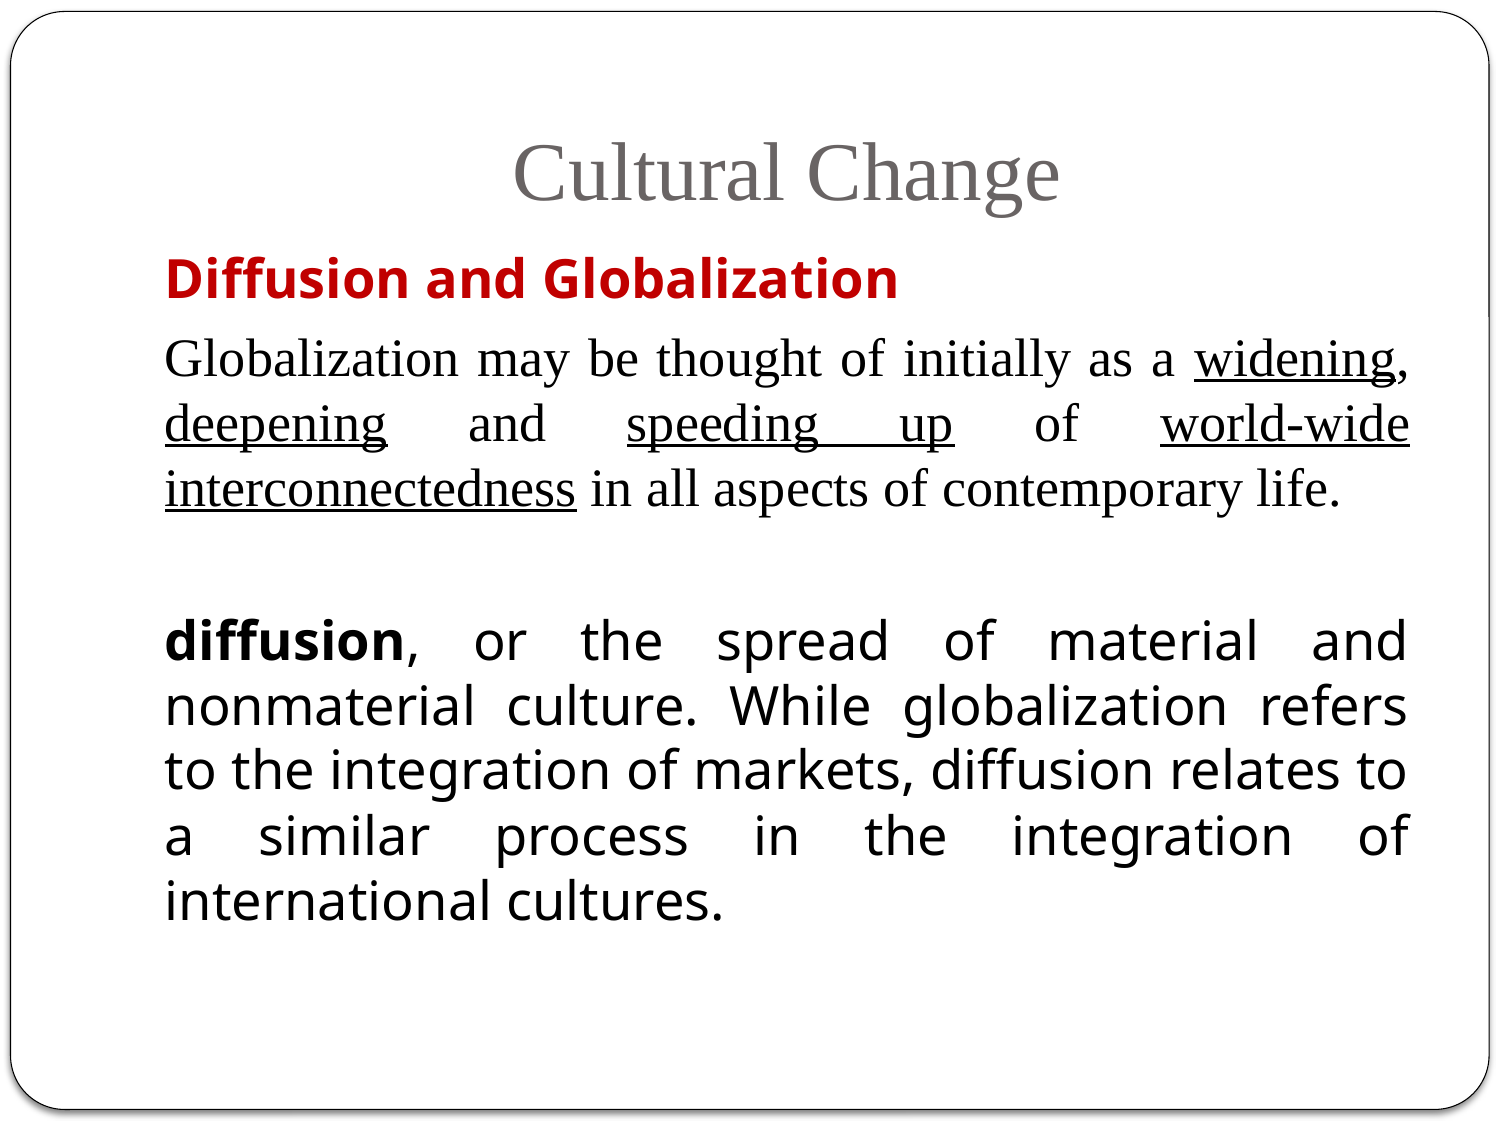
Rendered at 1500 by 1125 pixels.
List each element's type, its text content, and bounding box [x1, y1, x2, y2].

title Cultural Change [150, 45, 1425, 233]
list Diffusion and Globalization Globalization may be thought of initially as a widening, deepening and speeding up of world-wide interconnectedness in all aspects of contemporary life. diffusion, or the spread of material and nonmaterial culture. While globalization refers to the integration of markets, diffusion relates to a similar process in the integration of international cultures. [150, 237, 1425, 988]
